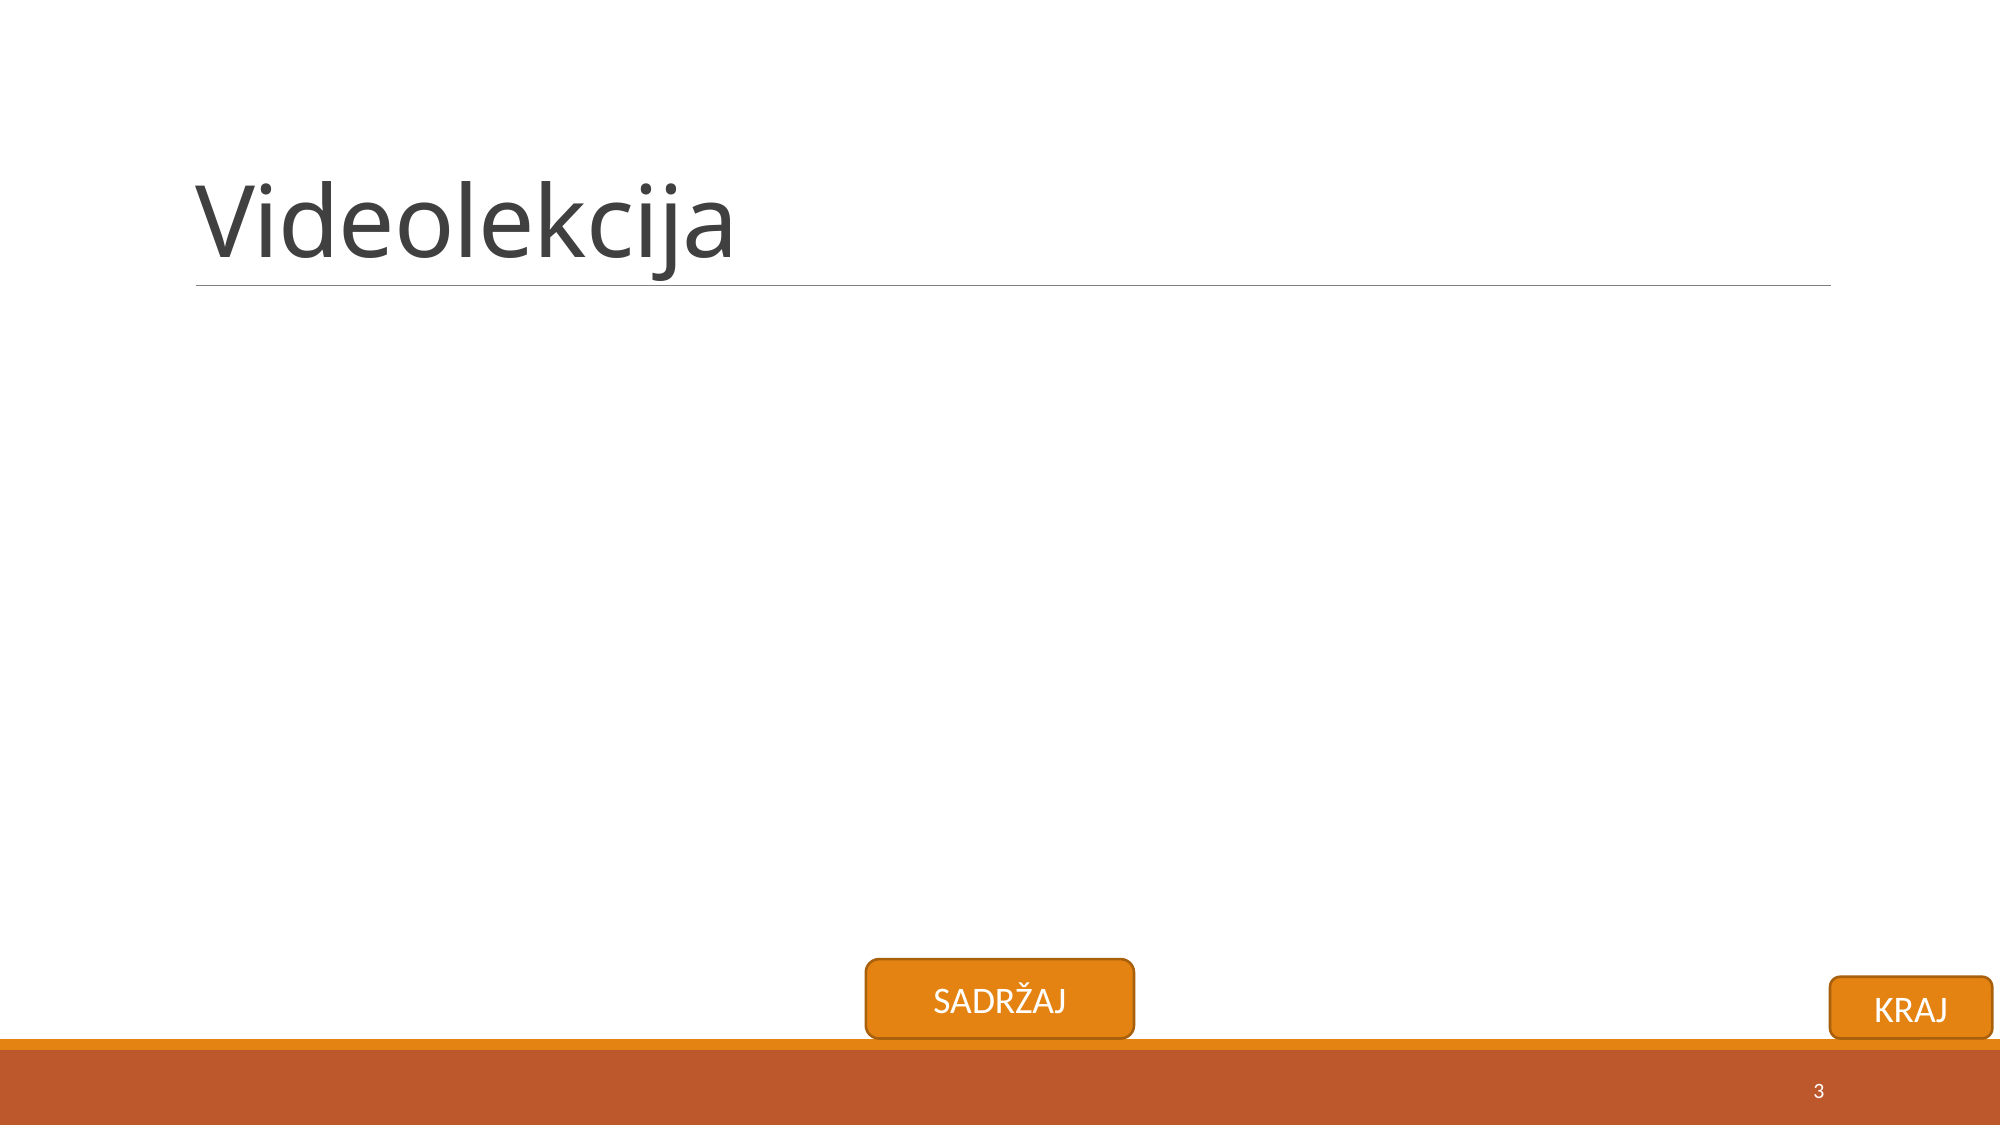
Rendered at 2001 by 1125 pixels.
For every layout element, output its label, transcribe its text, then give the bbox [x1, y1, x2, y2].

title Videolekcija [180, 47, 1830, 285]
text_box SADRŽAJ [864, 957, 1136, 1040]
text_box KRAJ [1828, 975, 1994, 1040]
slide_number 3 [1624, 1059, 1840, 1120]
